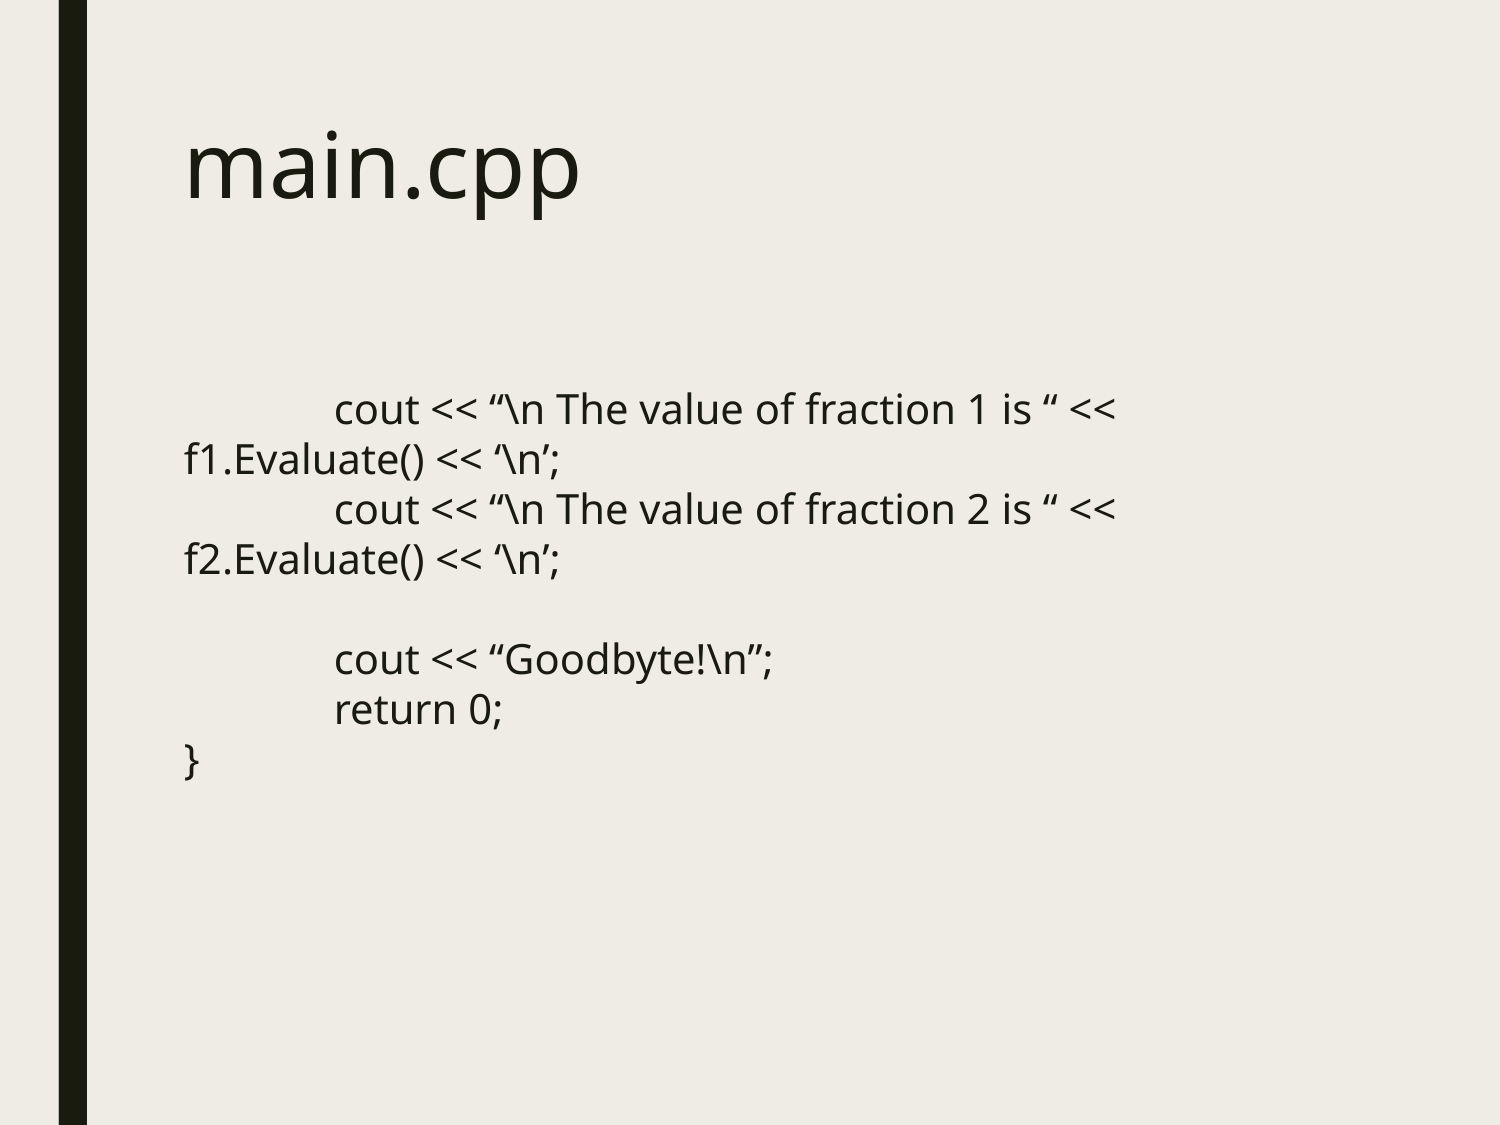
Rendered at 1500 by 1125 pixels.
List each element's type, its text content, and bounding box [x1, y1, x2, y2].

list cout << “\n The value of fraction 1 is “ << f1.Evaluate() << ‘\n’; cout << “\n The value of fraction 2 is “ << f2.Evaluate() << ‘\n’; cout << “Goodbyte!\n”; return 0; } [168, 375, 1351, 963]
title main.cpp [168, 112, 1351, 357]
